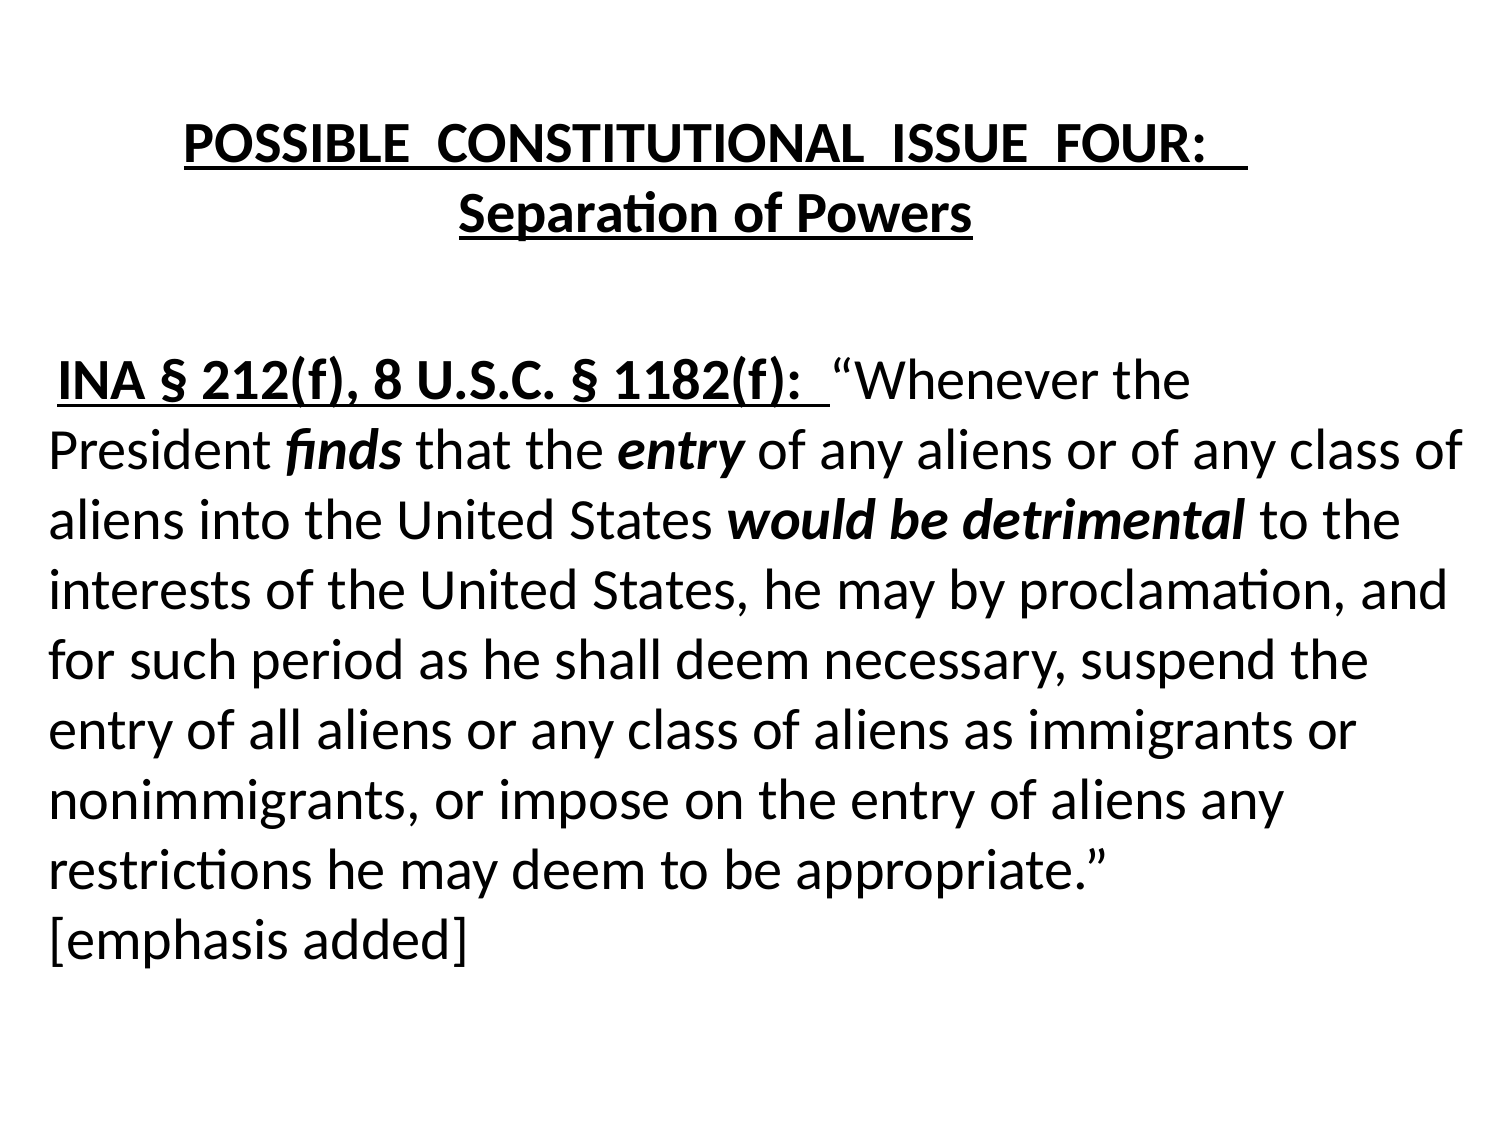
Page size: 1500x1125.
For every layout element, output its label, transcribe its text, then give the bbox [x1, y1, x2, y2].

text_box INA § 212(f), 8 U.S.C. § 1182(f): “Whenever the President finds that the entry of any aliens or of any class of aliens into the United States would be detrimental to the interests of the United States, he may by proclamation, and for such period as he shall deem necessary, suspend the entry of all aliens or any class of aliens as immigrants or nonimmigrants, or impose on the entry of aliens any restrictions he may deem to be appropriate.” [emphasis added] [33, 334, 1492, 1119]
text_box POSSIBLE CONSTITUTIONAL ISSUE FOUR: Separation of Powers [169, 96, 1263, 252]
